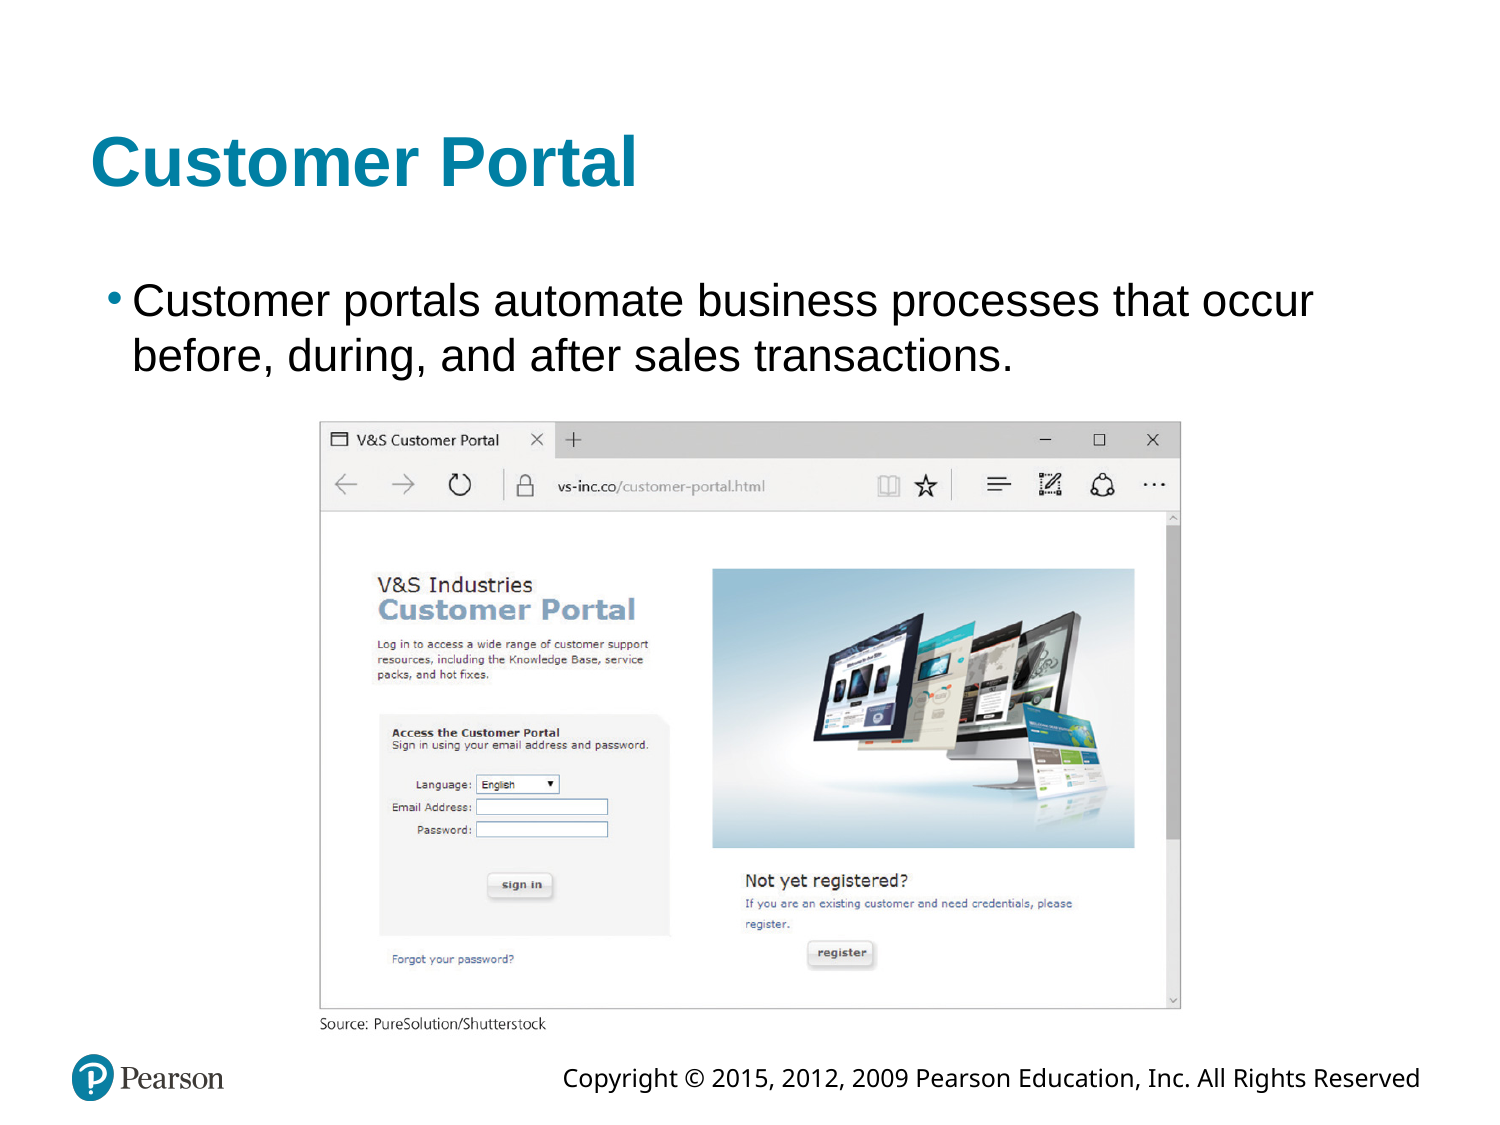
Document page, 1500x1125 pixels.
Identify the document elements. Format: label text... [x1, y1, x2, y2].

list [316, 418, 1184, 1038]
picture [72, 1087, 83, 1101]
title Customer Portal [75, 35, 1425, 216]
picture [98, 1054, 224, 1101]
picture [72, 1054, 88, 1070]
list Customer portals automate business processes that occur before, during, and after sales transactions. [75, 255, 1425, 390]
picture [80, 1063, 106, 1088]
